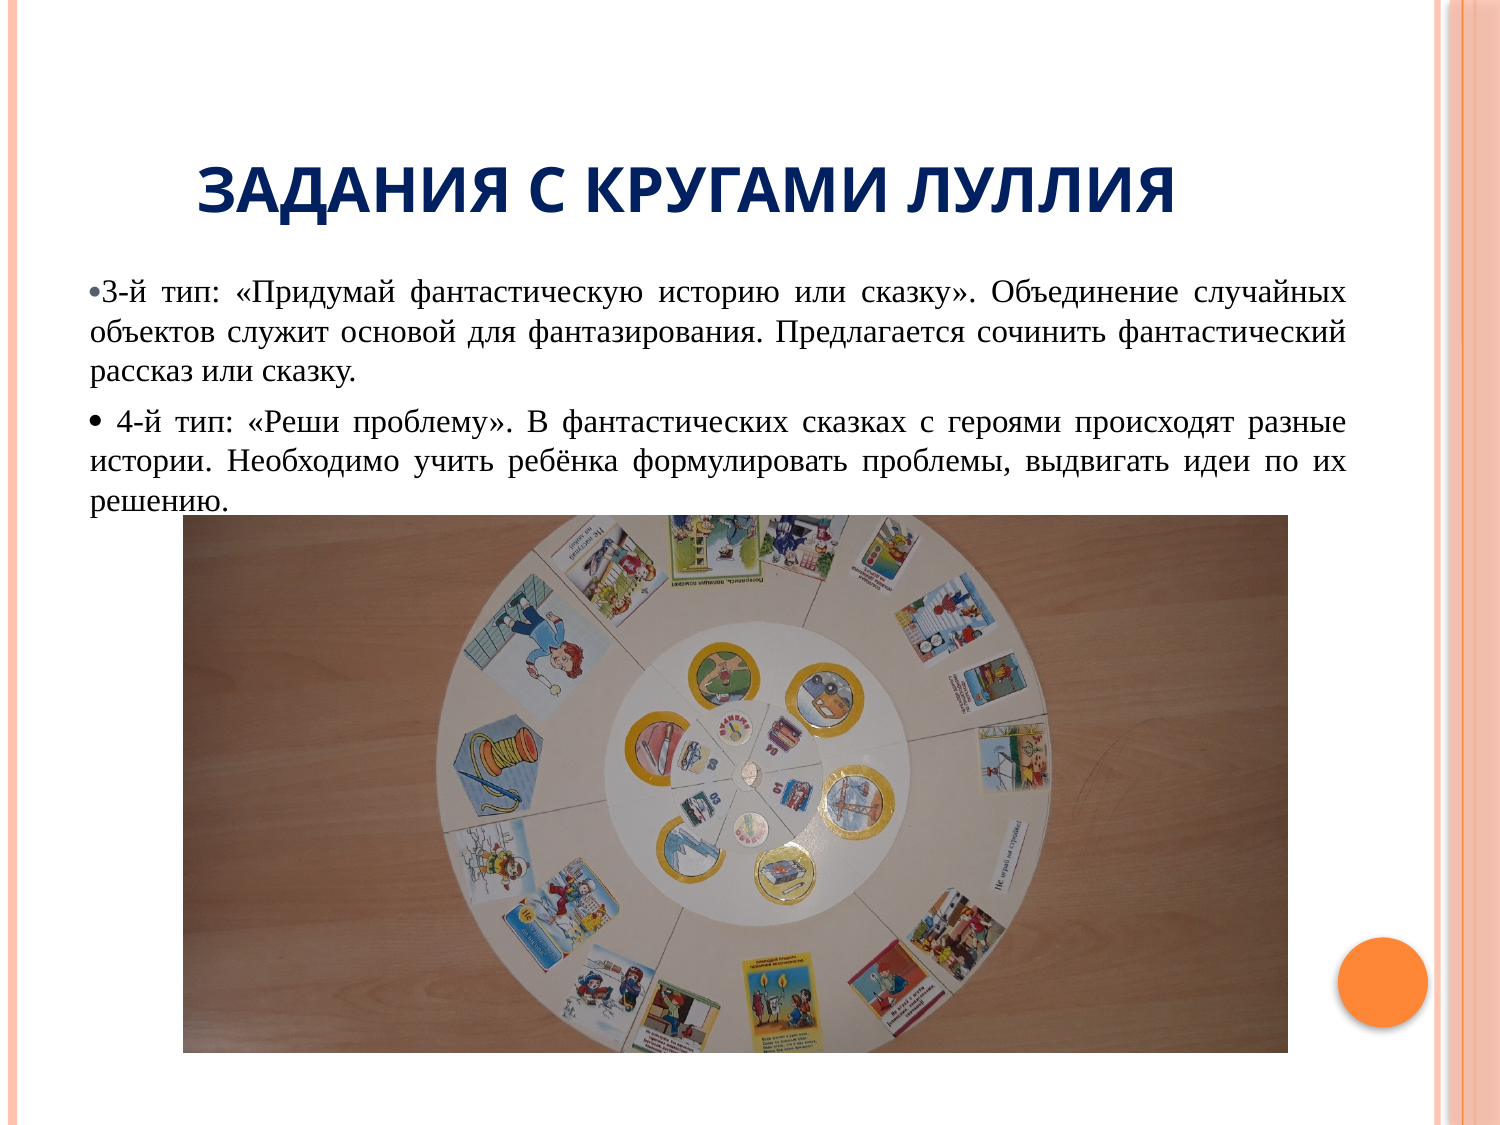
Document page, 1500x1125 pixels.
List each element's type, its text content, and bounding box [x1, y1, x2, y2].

picture [182, 514, 1288, 1053]
title Задания с кругами Луллия [75, 45, 1300, 233]
list 3-й тип: «Придумай фантастическую историю или сказку». Объединение случайных объектов служит основой для фантазирования. Предлагается сочинить фантастический рассказ или сказку.  4-й тип: «Реши проблему». В фантастических сказках с героями происходят разные истории. Необходимо учить ребёнка формулировать проблемы, выдвигать идеи по их решению. [75, 262, 1365, 528]
